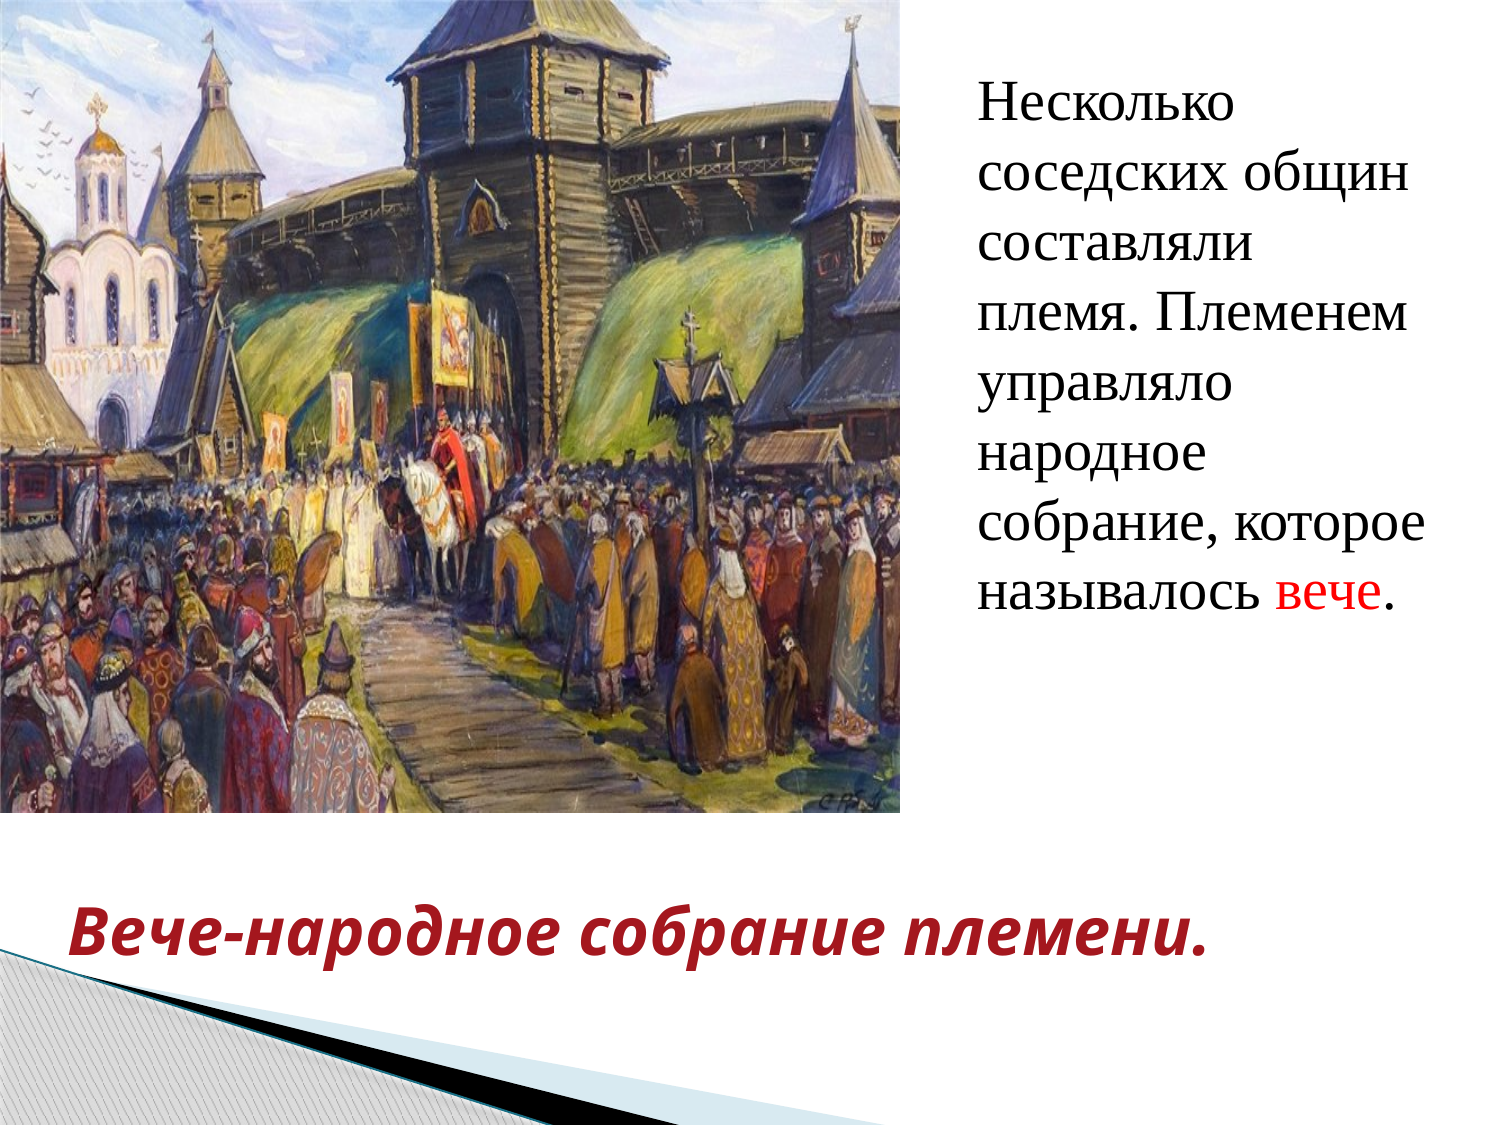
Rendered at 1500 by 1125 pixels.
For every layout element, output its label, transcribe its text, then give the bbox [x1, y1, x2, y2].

text_box Вече-народное собрание племени. [53, 881, 1306, 977]
text_box Несколько соседских общин составляли племя. Племенем управляло народное собрание, которое называлось вече. [962, 54, 1447, 630]
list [0, 0, 901, 813]
